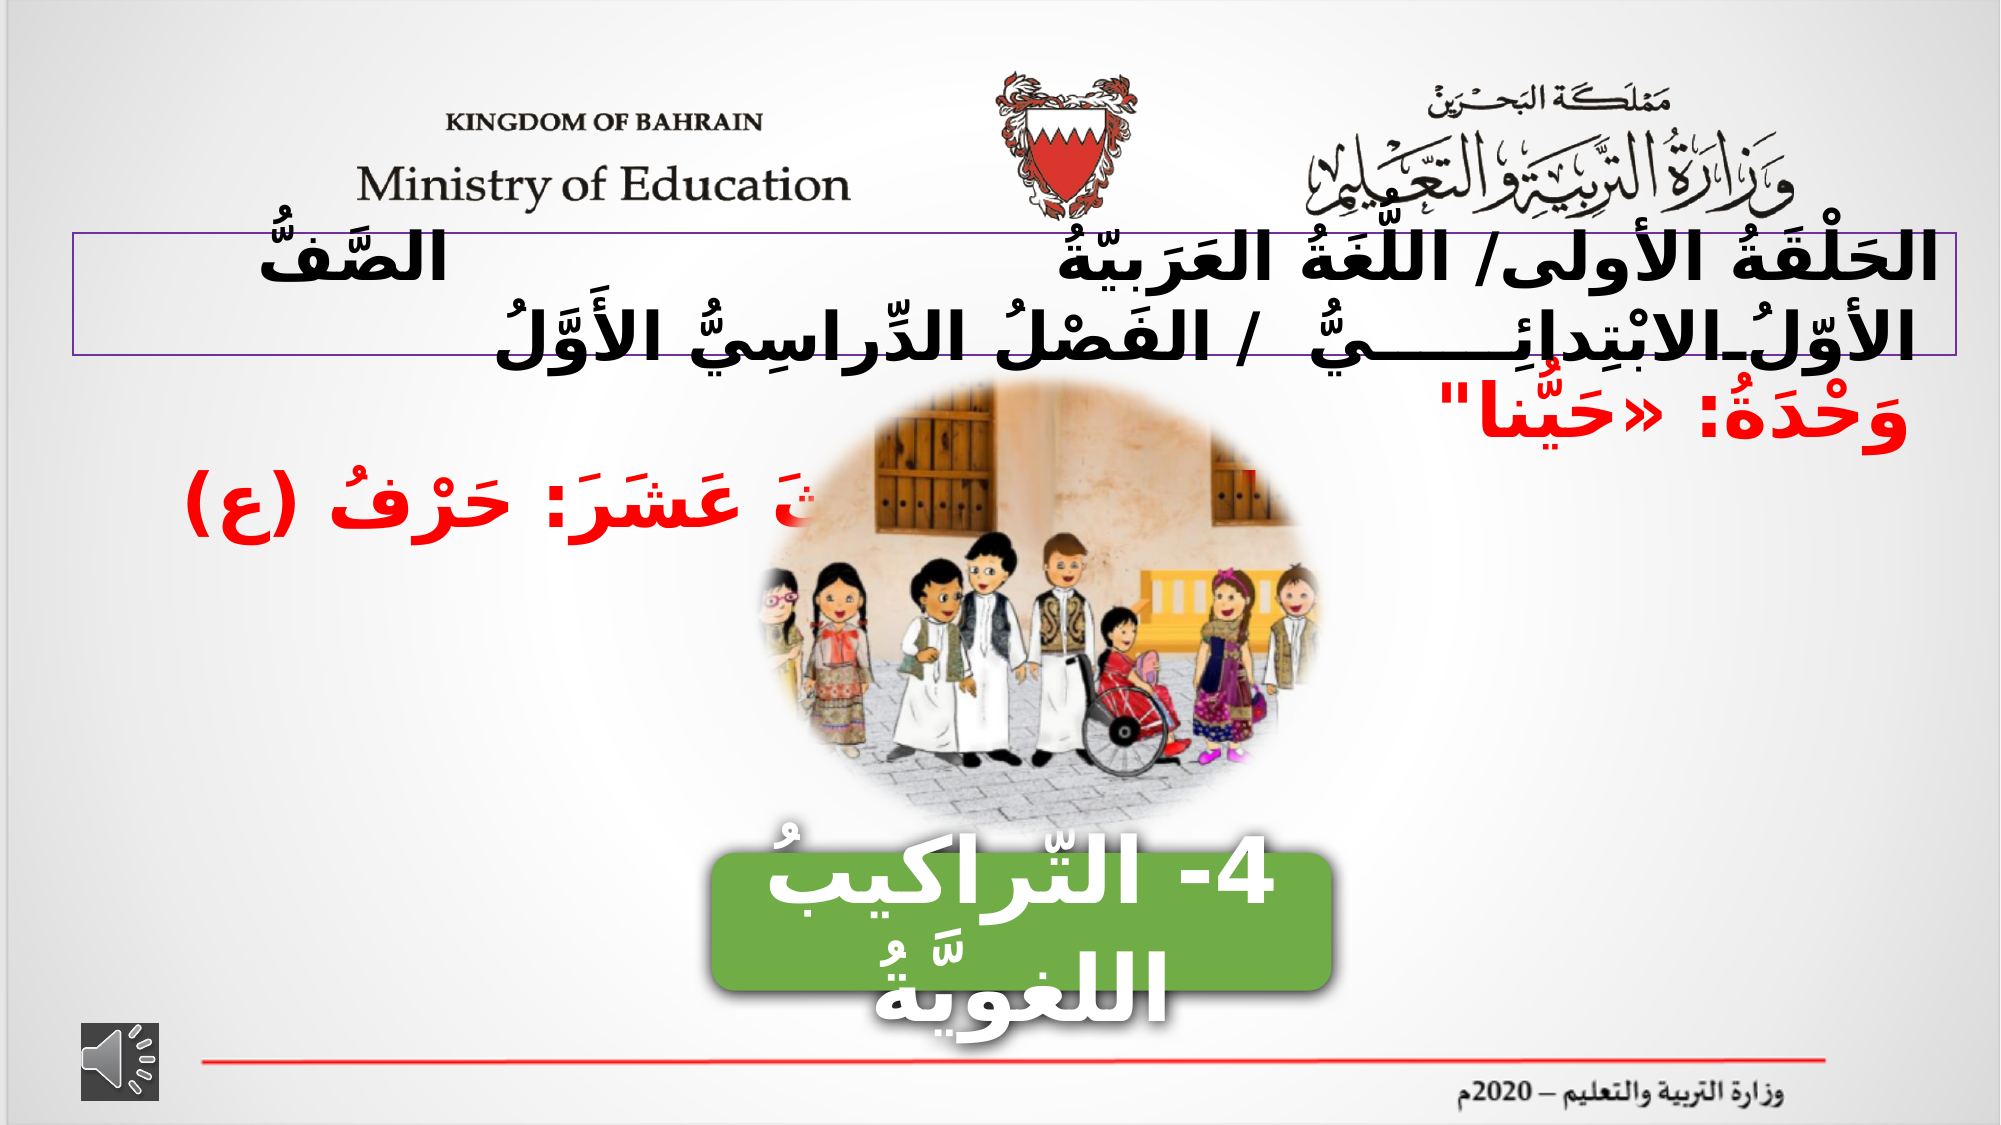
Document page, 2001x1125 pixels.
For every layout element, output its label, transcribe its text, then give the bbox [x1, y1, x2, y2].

text_box 4- التّراكيبُ اللغويَّةُ [711, 852, 1332, 991]
text_box الحَلْقَةُ الأولى/ اللُّغَةُ العَرَبيّةُ الصَّفُّ الأوّلُ الابْتِدائِــــــيُّ / الفَصْلُ الدِّراسِيُّ الأَوَّلُ [72, 232, 1957, 356]
text_box وَحْدَةُ: «حَيُّنا" الدَّرْسُ الثَّالِثَ عَشَرَ: حَرْفُ (ع) [6, 355, 1927, 550]
picture [0, 0, 2001, 1125]
